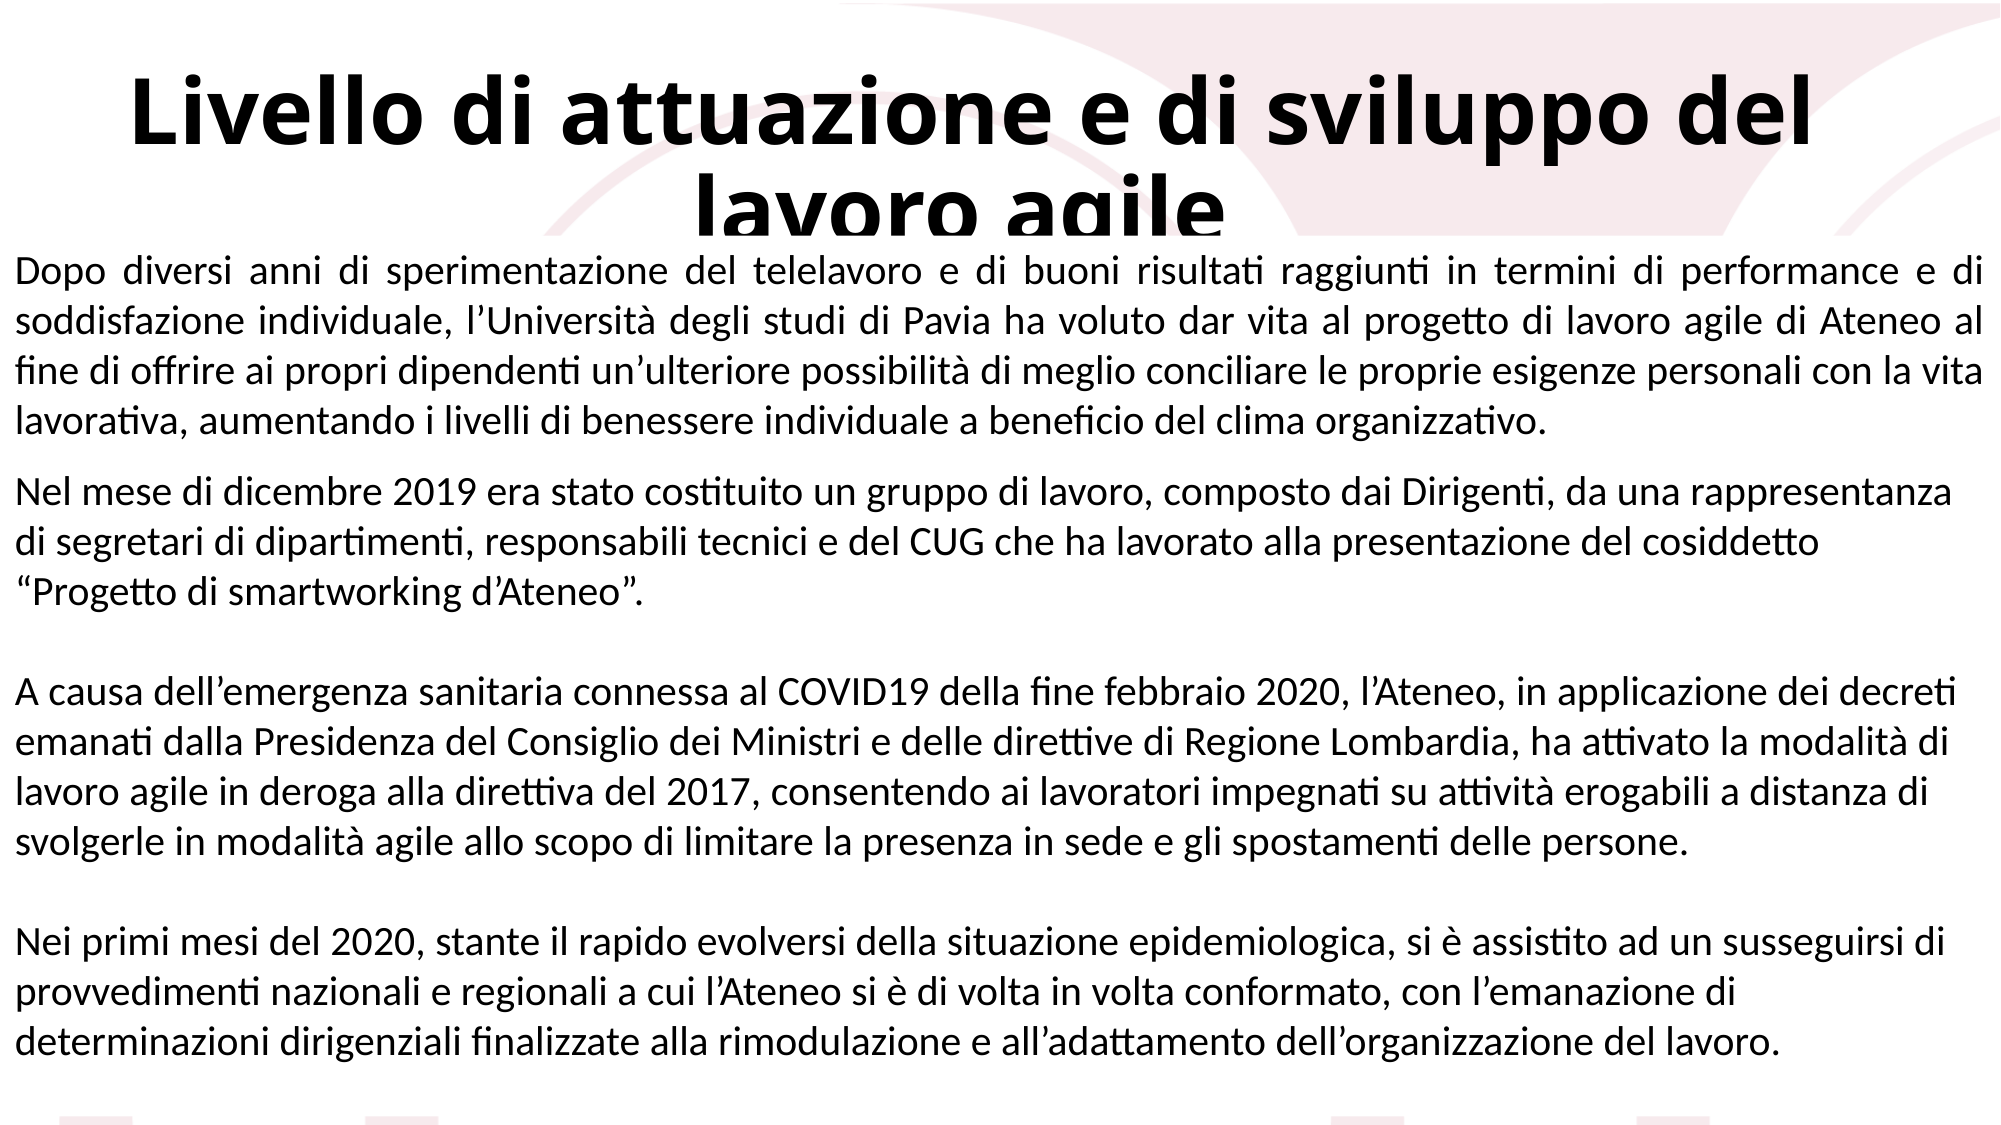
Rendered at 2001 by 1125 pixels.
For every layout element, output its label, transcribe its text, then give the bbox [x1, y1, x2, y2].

text_box Livello di attuazione e di sviluppo del lavoro agile [49, 58, 1896, 167]
picture [0, 0, 2001, 1125]
text_box Dopo diversi anni di sperimentazione del telelavoro e di buoni risultati raggiunti in termini di performance e di soddisfazione individuale, l’Università degli studi di Pavia ha voluto dar vita al progetto di lavoro agile di Ateneo al fine di offrire ai propri dipendenti un’ulteriore possibilità di meglio conciliare le proprie esigenze personali con la vita lavorativa, aumentando i livelli di benessere individuale a beneficio del clima organizzativo. Nel mese di dicembre 2019 era stato costituito un gruppo di lavoro, composto dai Dirigenti, da una rappresentanza di segretari di dipartimenti, responsabili tecnici e del CUG che ha lavorato alla presentazione del cosiddetto “Progetto di smartworking d’Ateneo”. A causa dell’emergenza sanitaria connessa al COVID19 della fine febbraio 2020, l’Ateneo, in applicazione dei decreti emanati dalla Presidenza del Consiglio dei Ministri e delle direttive di Regione Lombardia, ha attivato la modalità di lavoro agile in deroga alla direttiva del 2017, consentendo ai lavoratori impegnati su attività erogabili a distanza di svolgerle in modalità agile allo scopo di limitare la presenza in sede e gli spostamenti delle persone. Nei primi mesi del 2020, stante il rapido evolversi della situazione epidemiologica, si è assistito ad un susseguirsi di provvedimenti nazionali e regionali a cui l’Ateneo si è di volta in volta conformato, con l’emanazione di determinazioni dirigenziali finalizzate alla rimodulazione e all’adattamento dell’organizzazione del lavoro. [0, 235, 2000, 1117]
